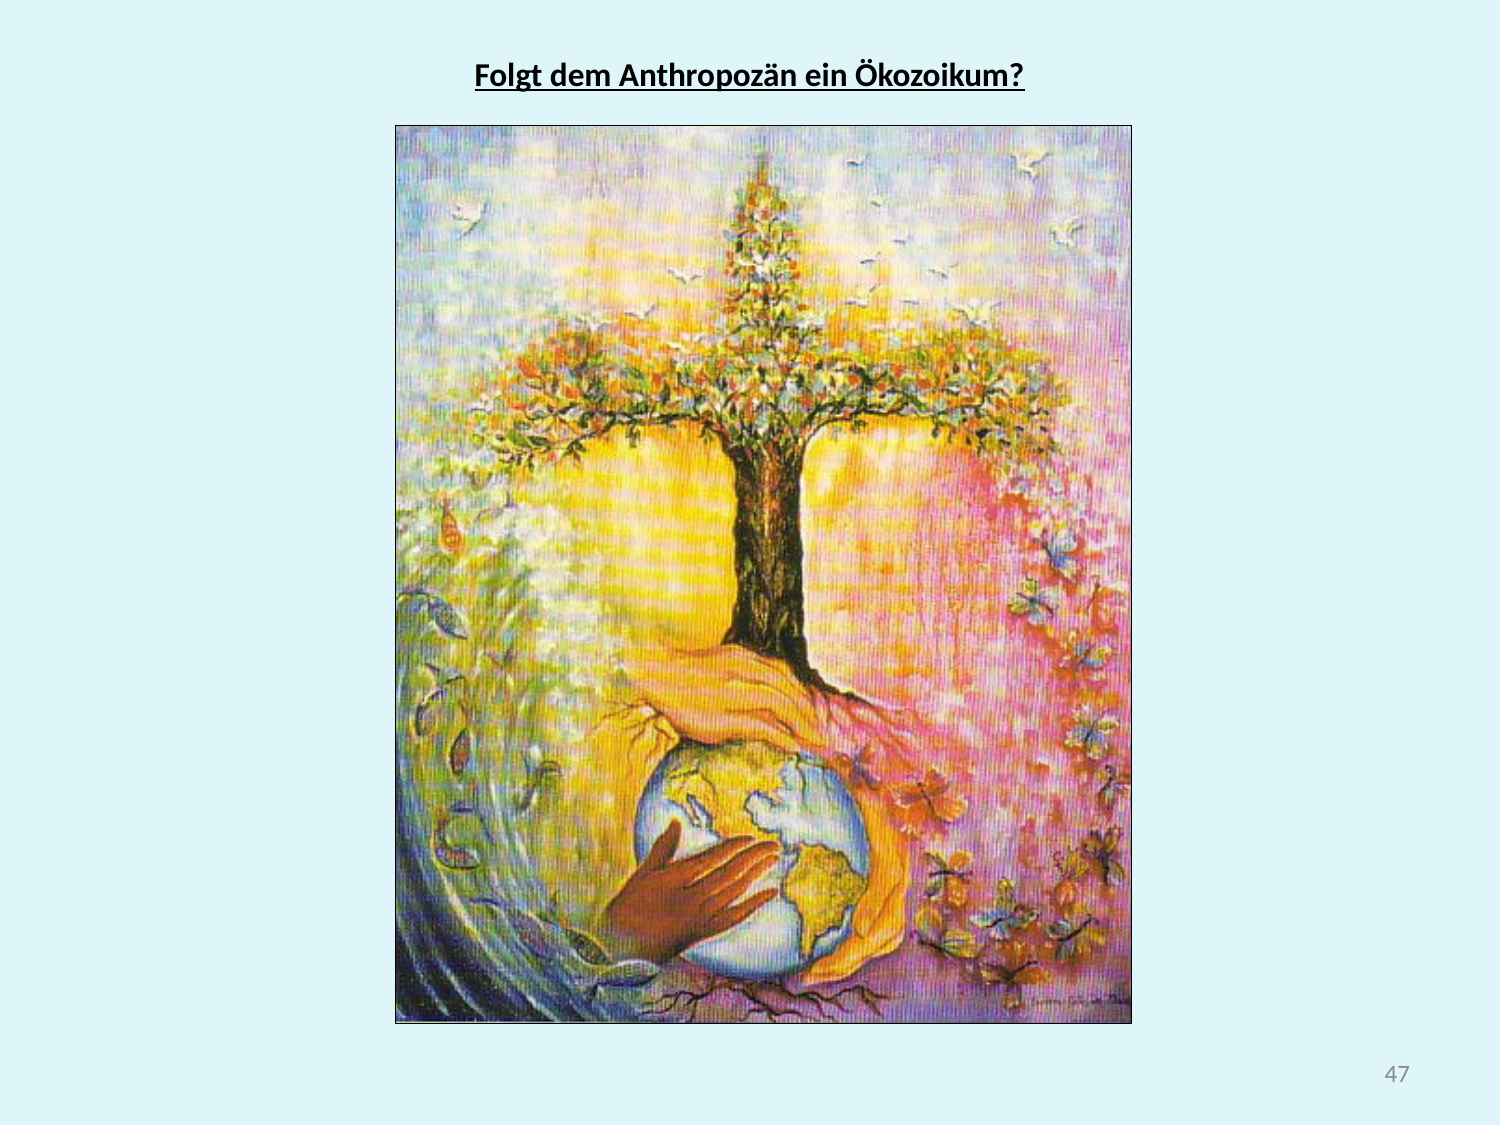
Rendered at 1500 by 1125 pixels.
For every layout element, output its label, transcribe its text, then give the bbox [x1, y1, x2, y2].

picture [395, 125, 1132, 1025]
title Folgt dem Anthropozän ein Ökozoikum? [75, 45, 1425, 102]
slide_number 47 [1074, 1042, 1425, 1103]
